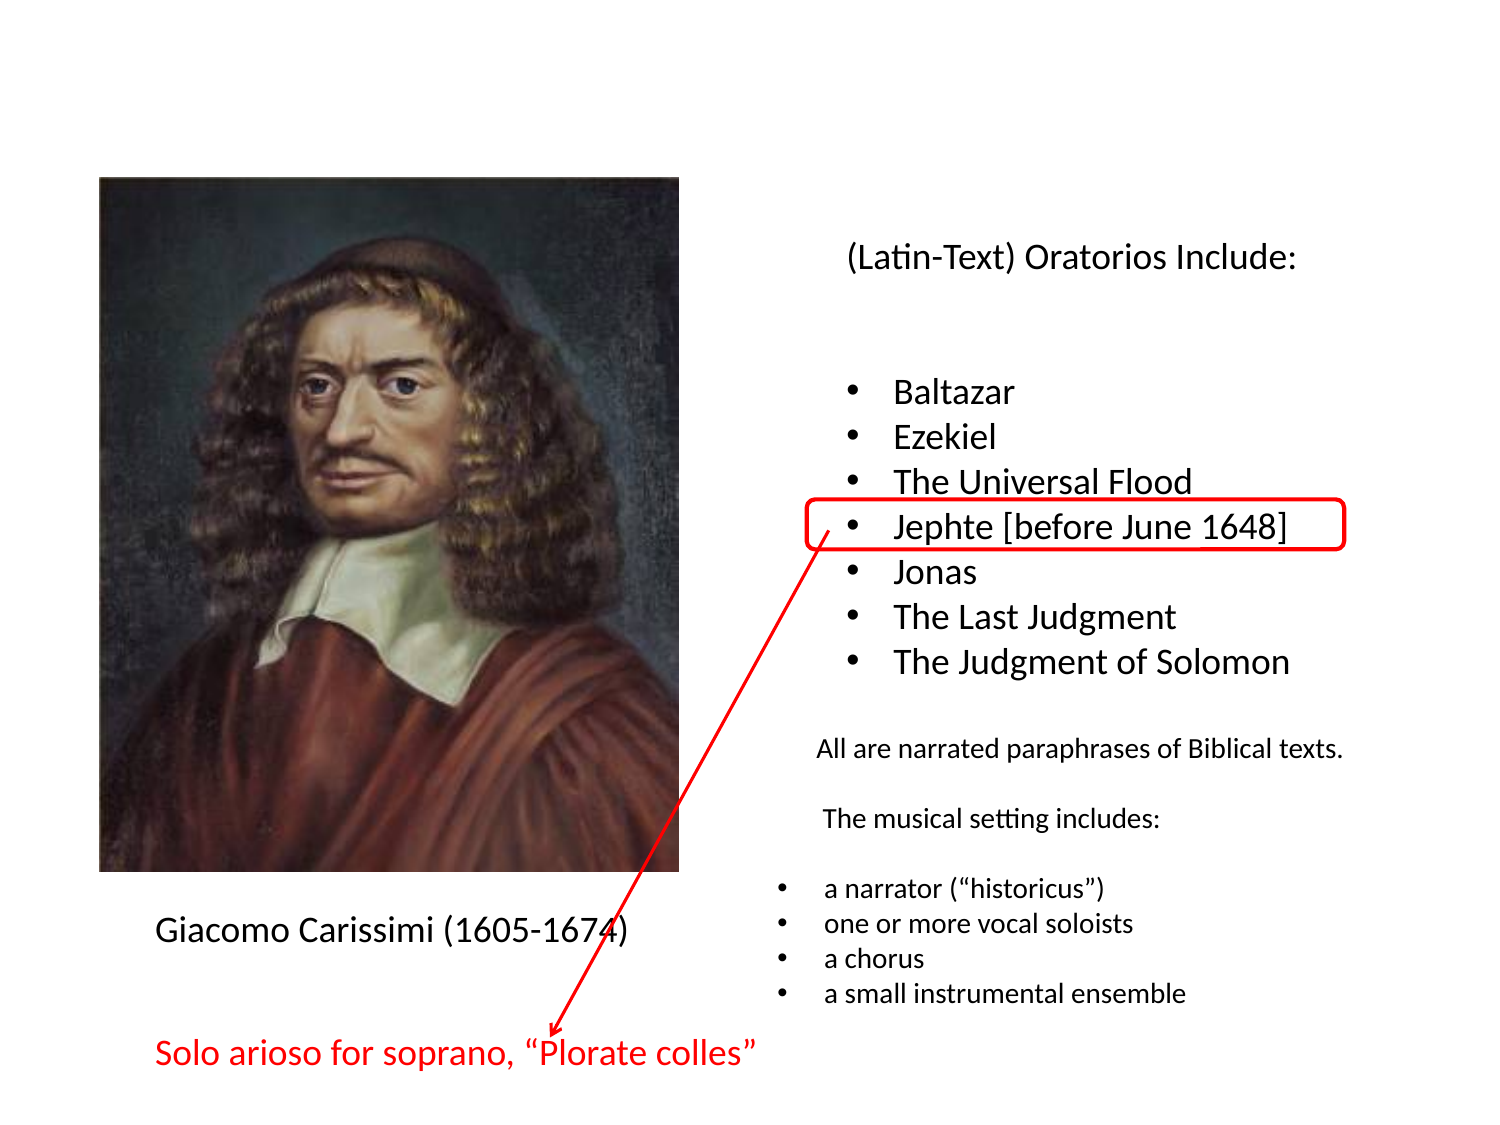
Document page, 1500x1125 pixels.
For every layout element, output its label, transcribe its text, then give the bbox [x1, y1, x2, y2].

text_box All are narrated paraphrases of Biblical texts. The musical setting includes: a narrator (“historicus”) one or more vocal soloists a chorus a small instrumental ensemble [833, 722, 1450, 1017]
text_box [549, 530, 829, 1038]
text_box Solo arioso for soprano, “Plorate colles” [140, 1020, 1266, 1080]
text_box [804, 497, 1347, 552]
text_box (Latin-Text) Oratorios Include: Baltazar Ezekiel The Universal Flood Jephte [before June 1648] Jonas The Last Judgment The Judgment of Solomon [833, 548, 1345, 690]
text_box (Latin-Text) Oratorios Include: Baltazar Ezekiel The Universal Flood Jephte [before June 1648] Jonas The Last Judgment The Judgment of Solomon [831, 224, 1345, 501]
picture [99, 177, 679, 872]
text_box Giacomo Carissimi (1605-1674) [140, 897, 544, 957]
